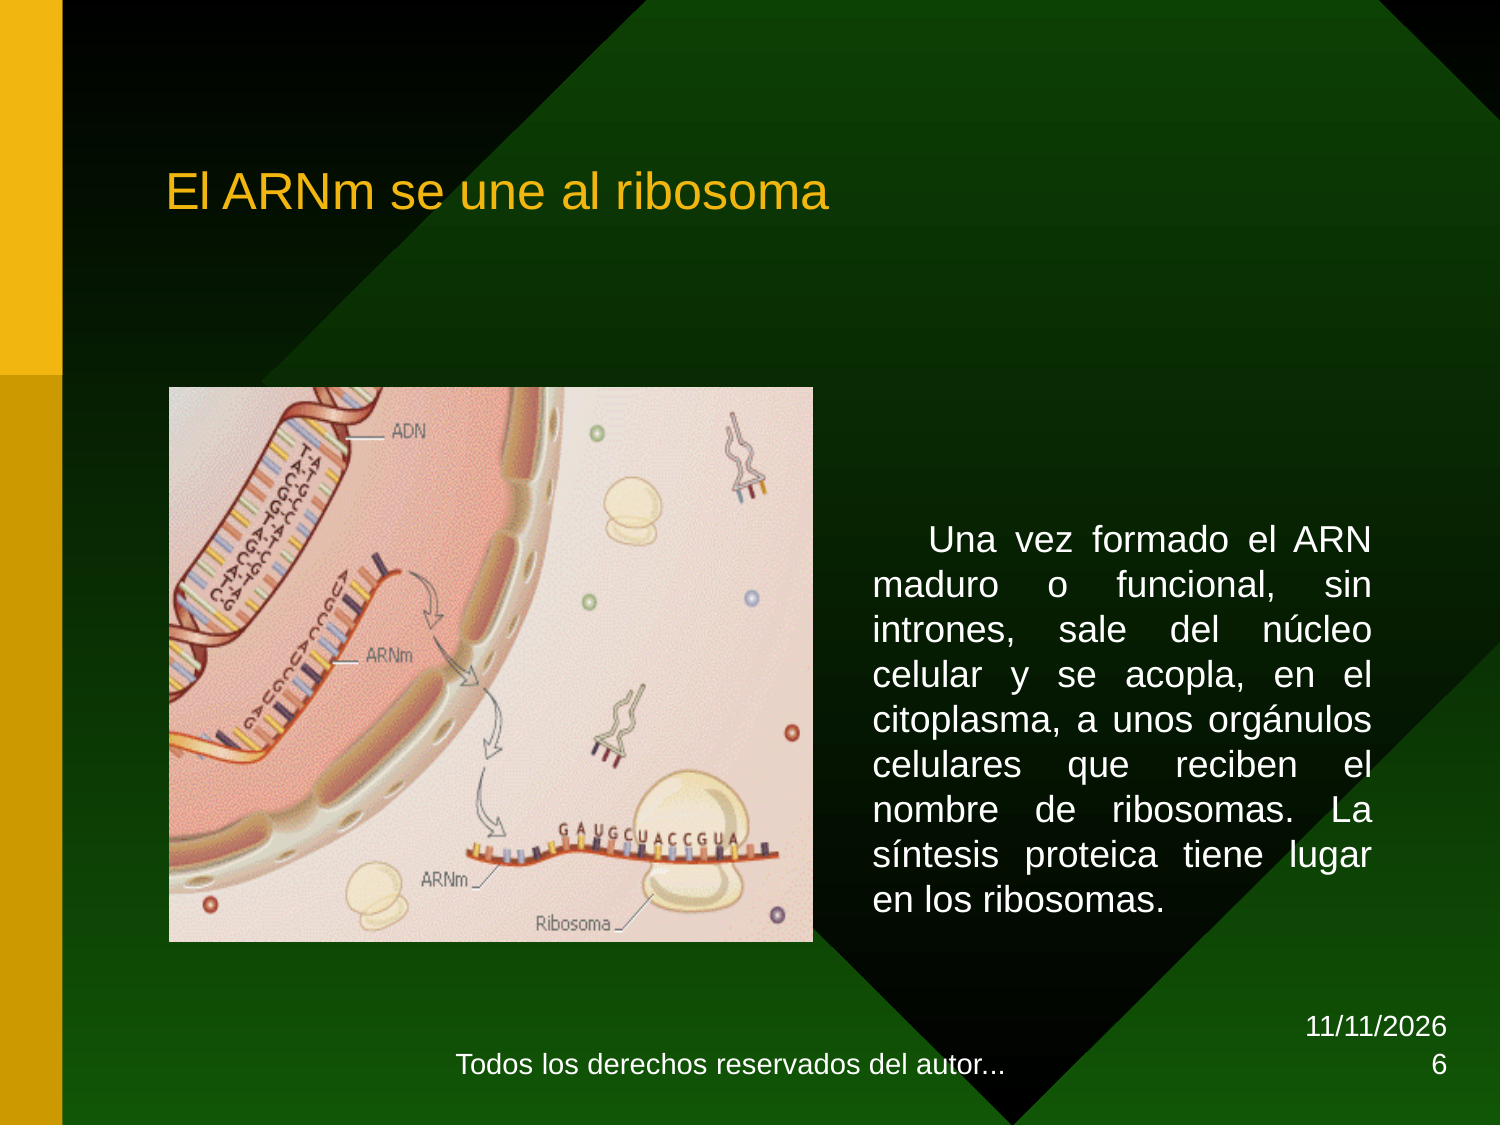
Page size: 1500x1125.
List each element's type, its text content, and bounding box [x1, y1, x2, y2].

footer Todos los derechos reservados del autor... [374, 999, 1088, 1088]
list Una vez formado el ARN maduro o funcional, sin intrones, sale del núcleo celular y se acopla, en el citoplasma, a unos orgánulos celulares que reciben el nombre de ribosomas. La síntesis proteica tiene lugar en los ribosomas. [801, 374, 1388, 976]
slide_number 6 [1087, 1049, 1463, 1088]
title El ARNm se une al ribosoma [149, 99, 1388, 288]
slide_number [1088, 999, 1463, 1049]
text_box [169, 387, 813, 943]
